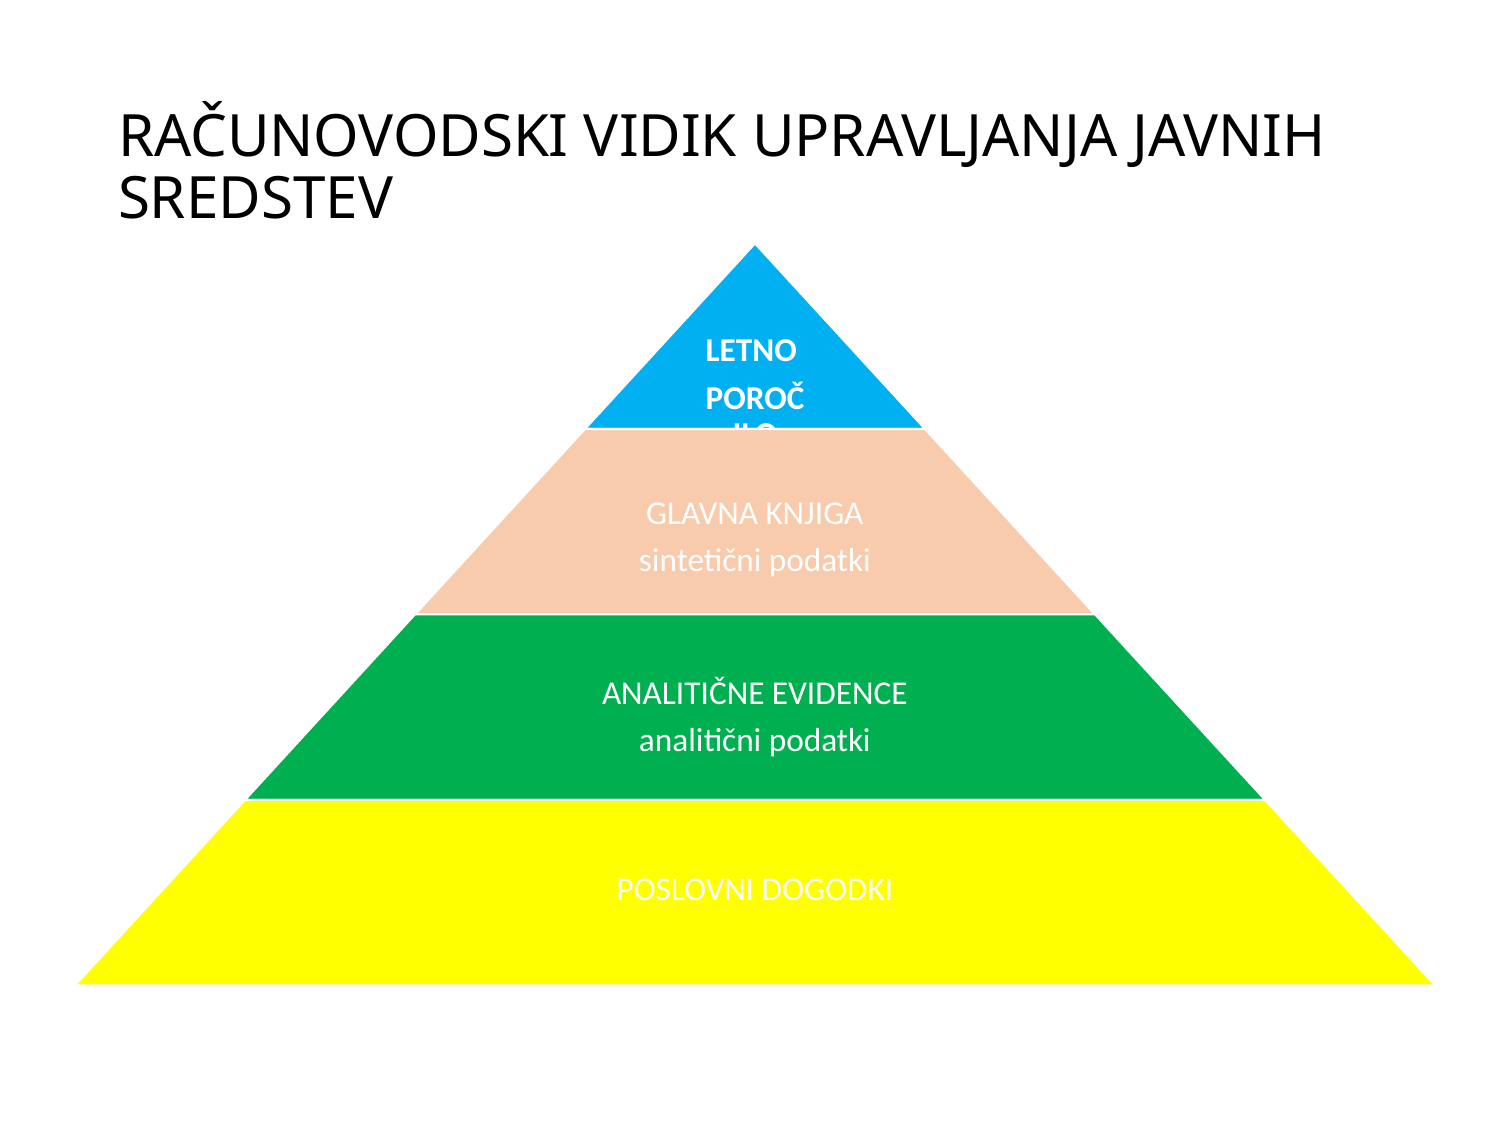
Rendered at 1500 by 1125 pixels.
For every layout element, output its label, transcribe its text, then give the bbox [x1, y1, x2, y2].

title RAČUNOVODSKI VIDIK UPRAVLJANJA JAVNIH SREDSTEV [103, 59, 1397, 243]
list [74, 243, 1436, 986]
